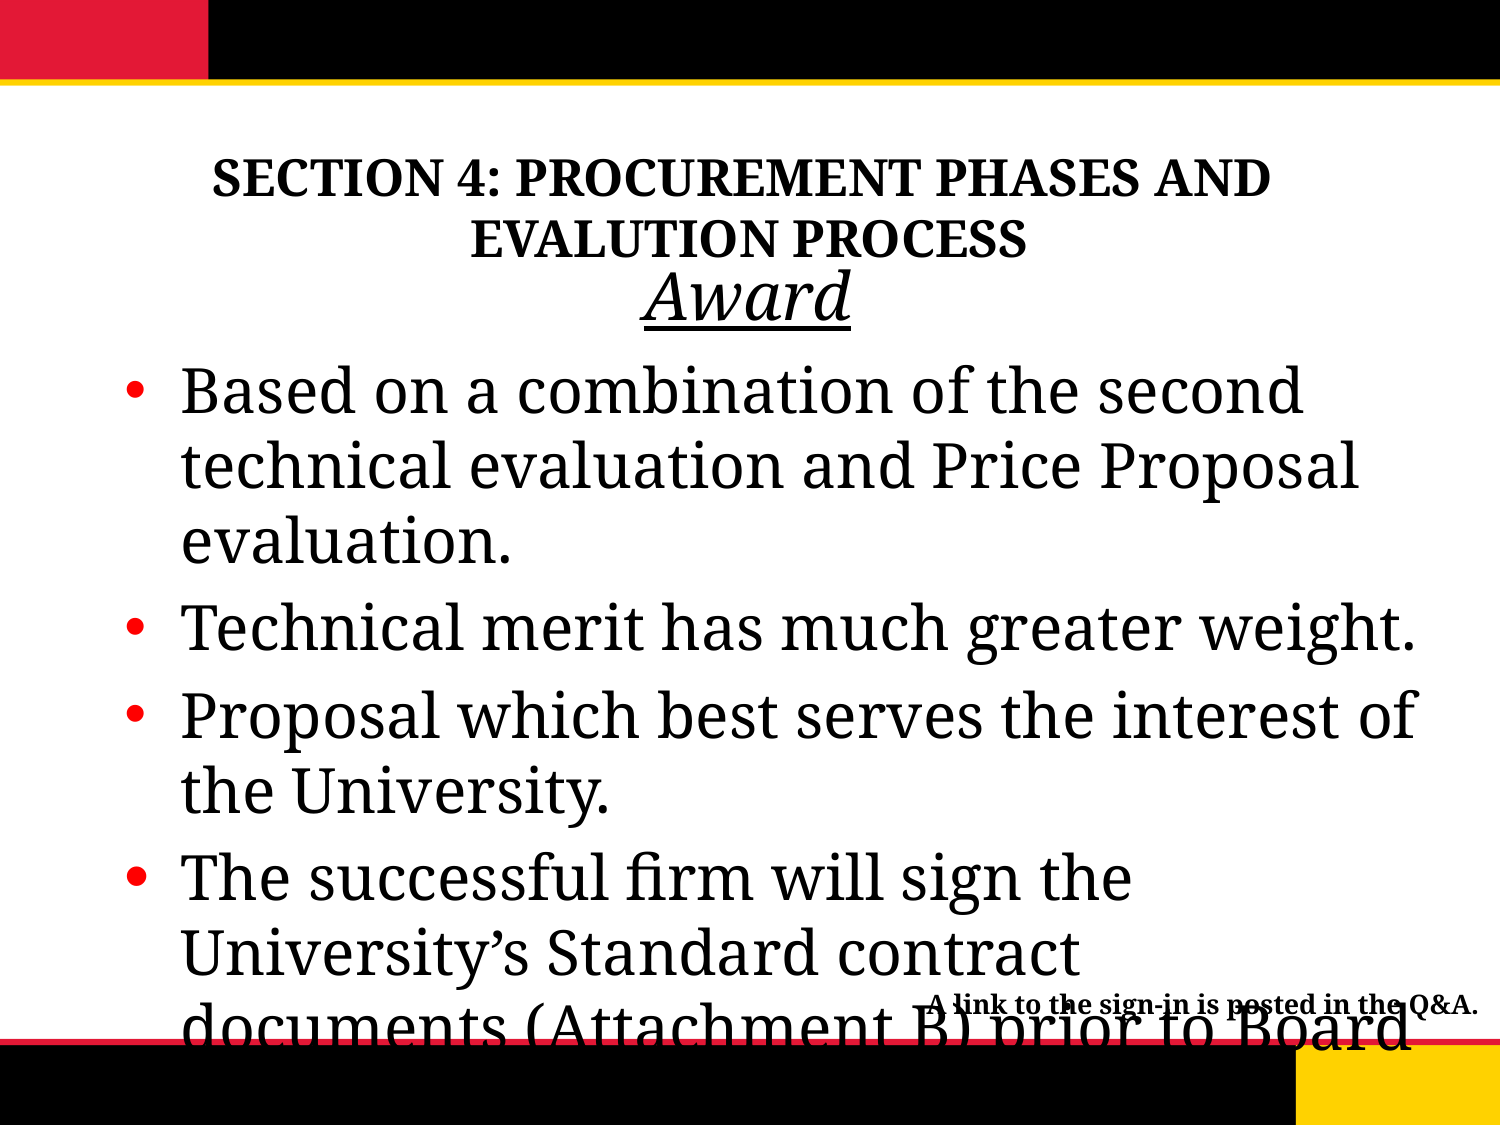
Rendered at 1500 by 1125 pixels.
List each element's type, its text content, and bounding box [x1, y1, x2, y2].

text_box Award [572, 246, 923, 435]
picture [0, 276, 1500, 1125]
picture [0, 0, 1500, 137]
list Based on a combination of the second technical evaluation and Price Proposal evaluation. Technical merit has much greater weight. Proposal which best serves the interest of the University. The successful firm will sign the University’s Standard contract documents (Attachment B) prior to Board of Public Works submission. [109, 343, 1435, 922]
title SECTION 4: PROCUREMENT PHASES AND EVALUTION PROCESS [0, 137, 1500, 276]
text_box A link to the sign-in is posted in the Q&A. [911, 980, 1500, 1030]
